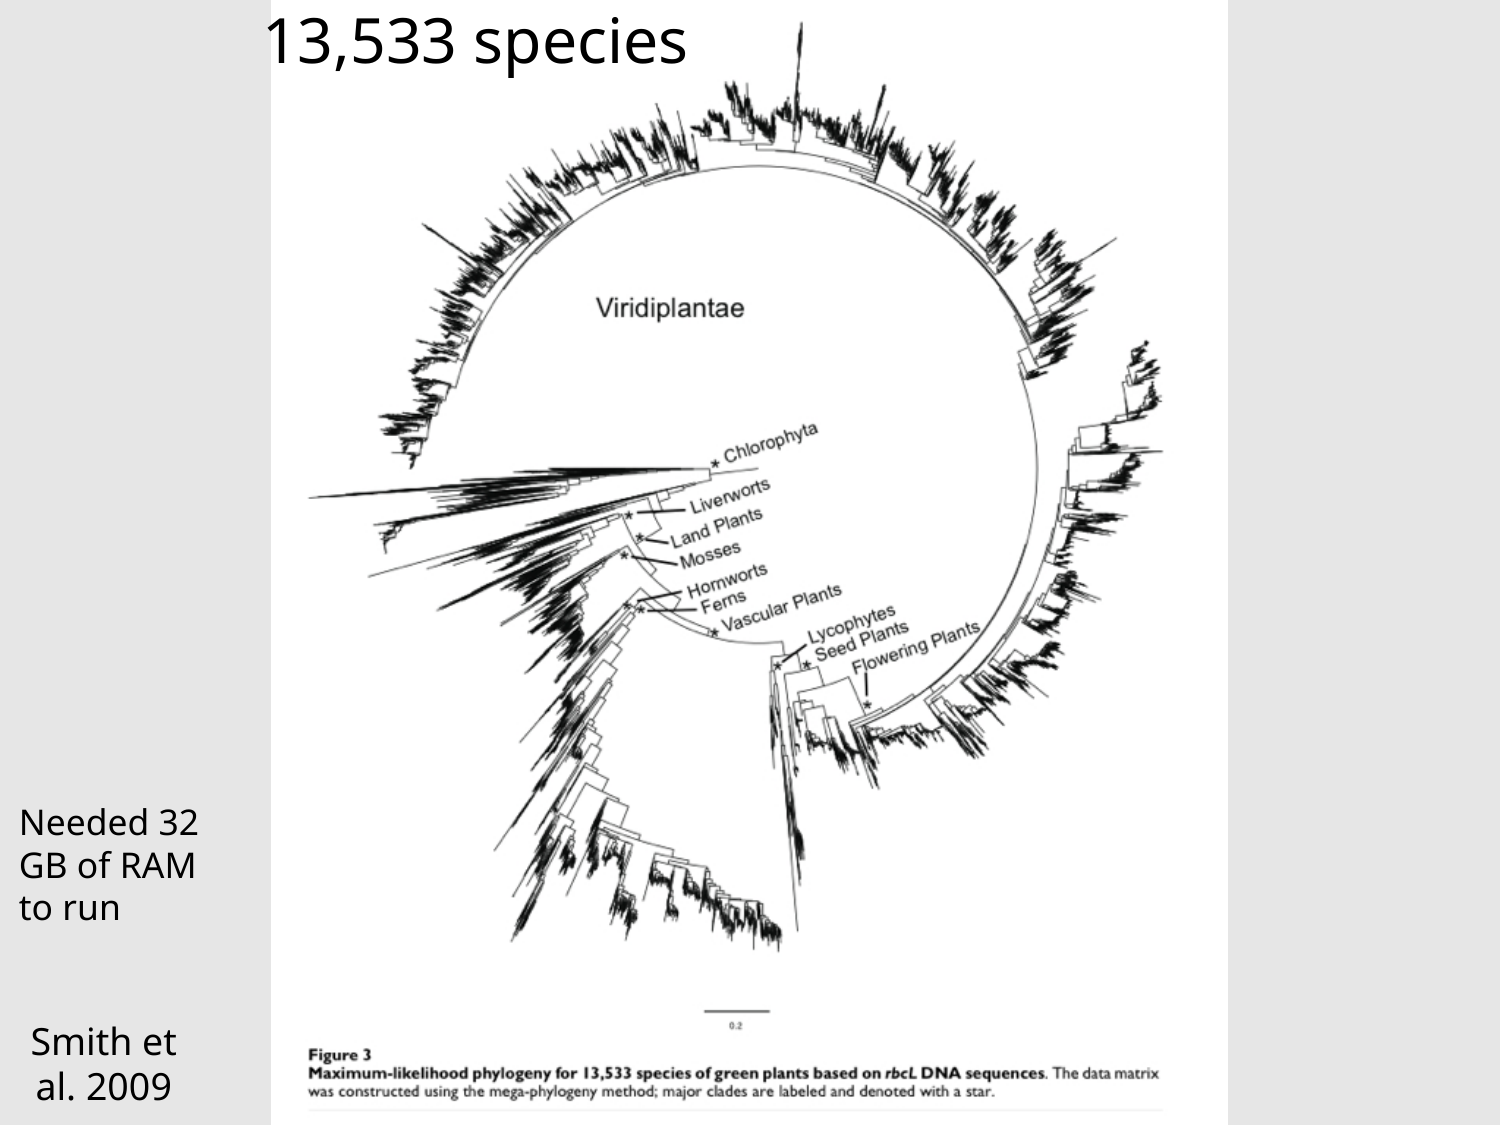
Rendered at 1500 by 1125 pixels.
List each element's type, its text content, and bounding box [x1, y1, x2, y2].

text_box Needed 32 GB of RAM to run [18, 795, 220, 934]
picture [270, 0, 1228, 1125]
text_box Smith et al. 2009 [19, 1025, 189, 1102]
